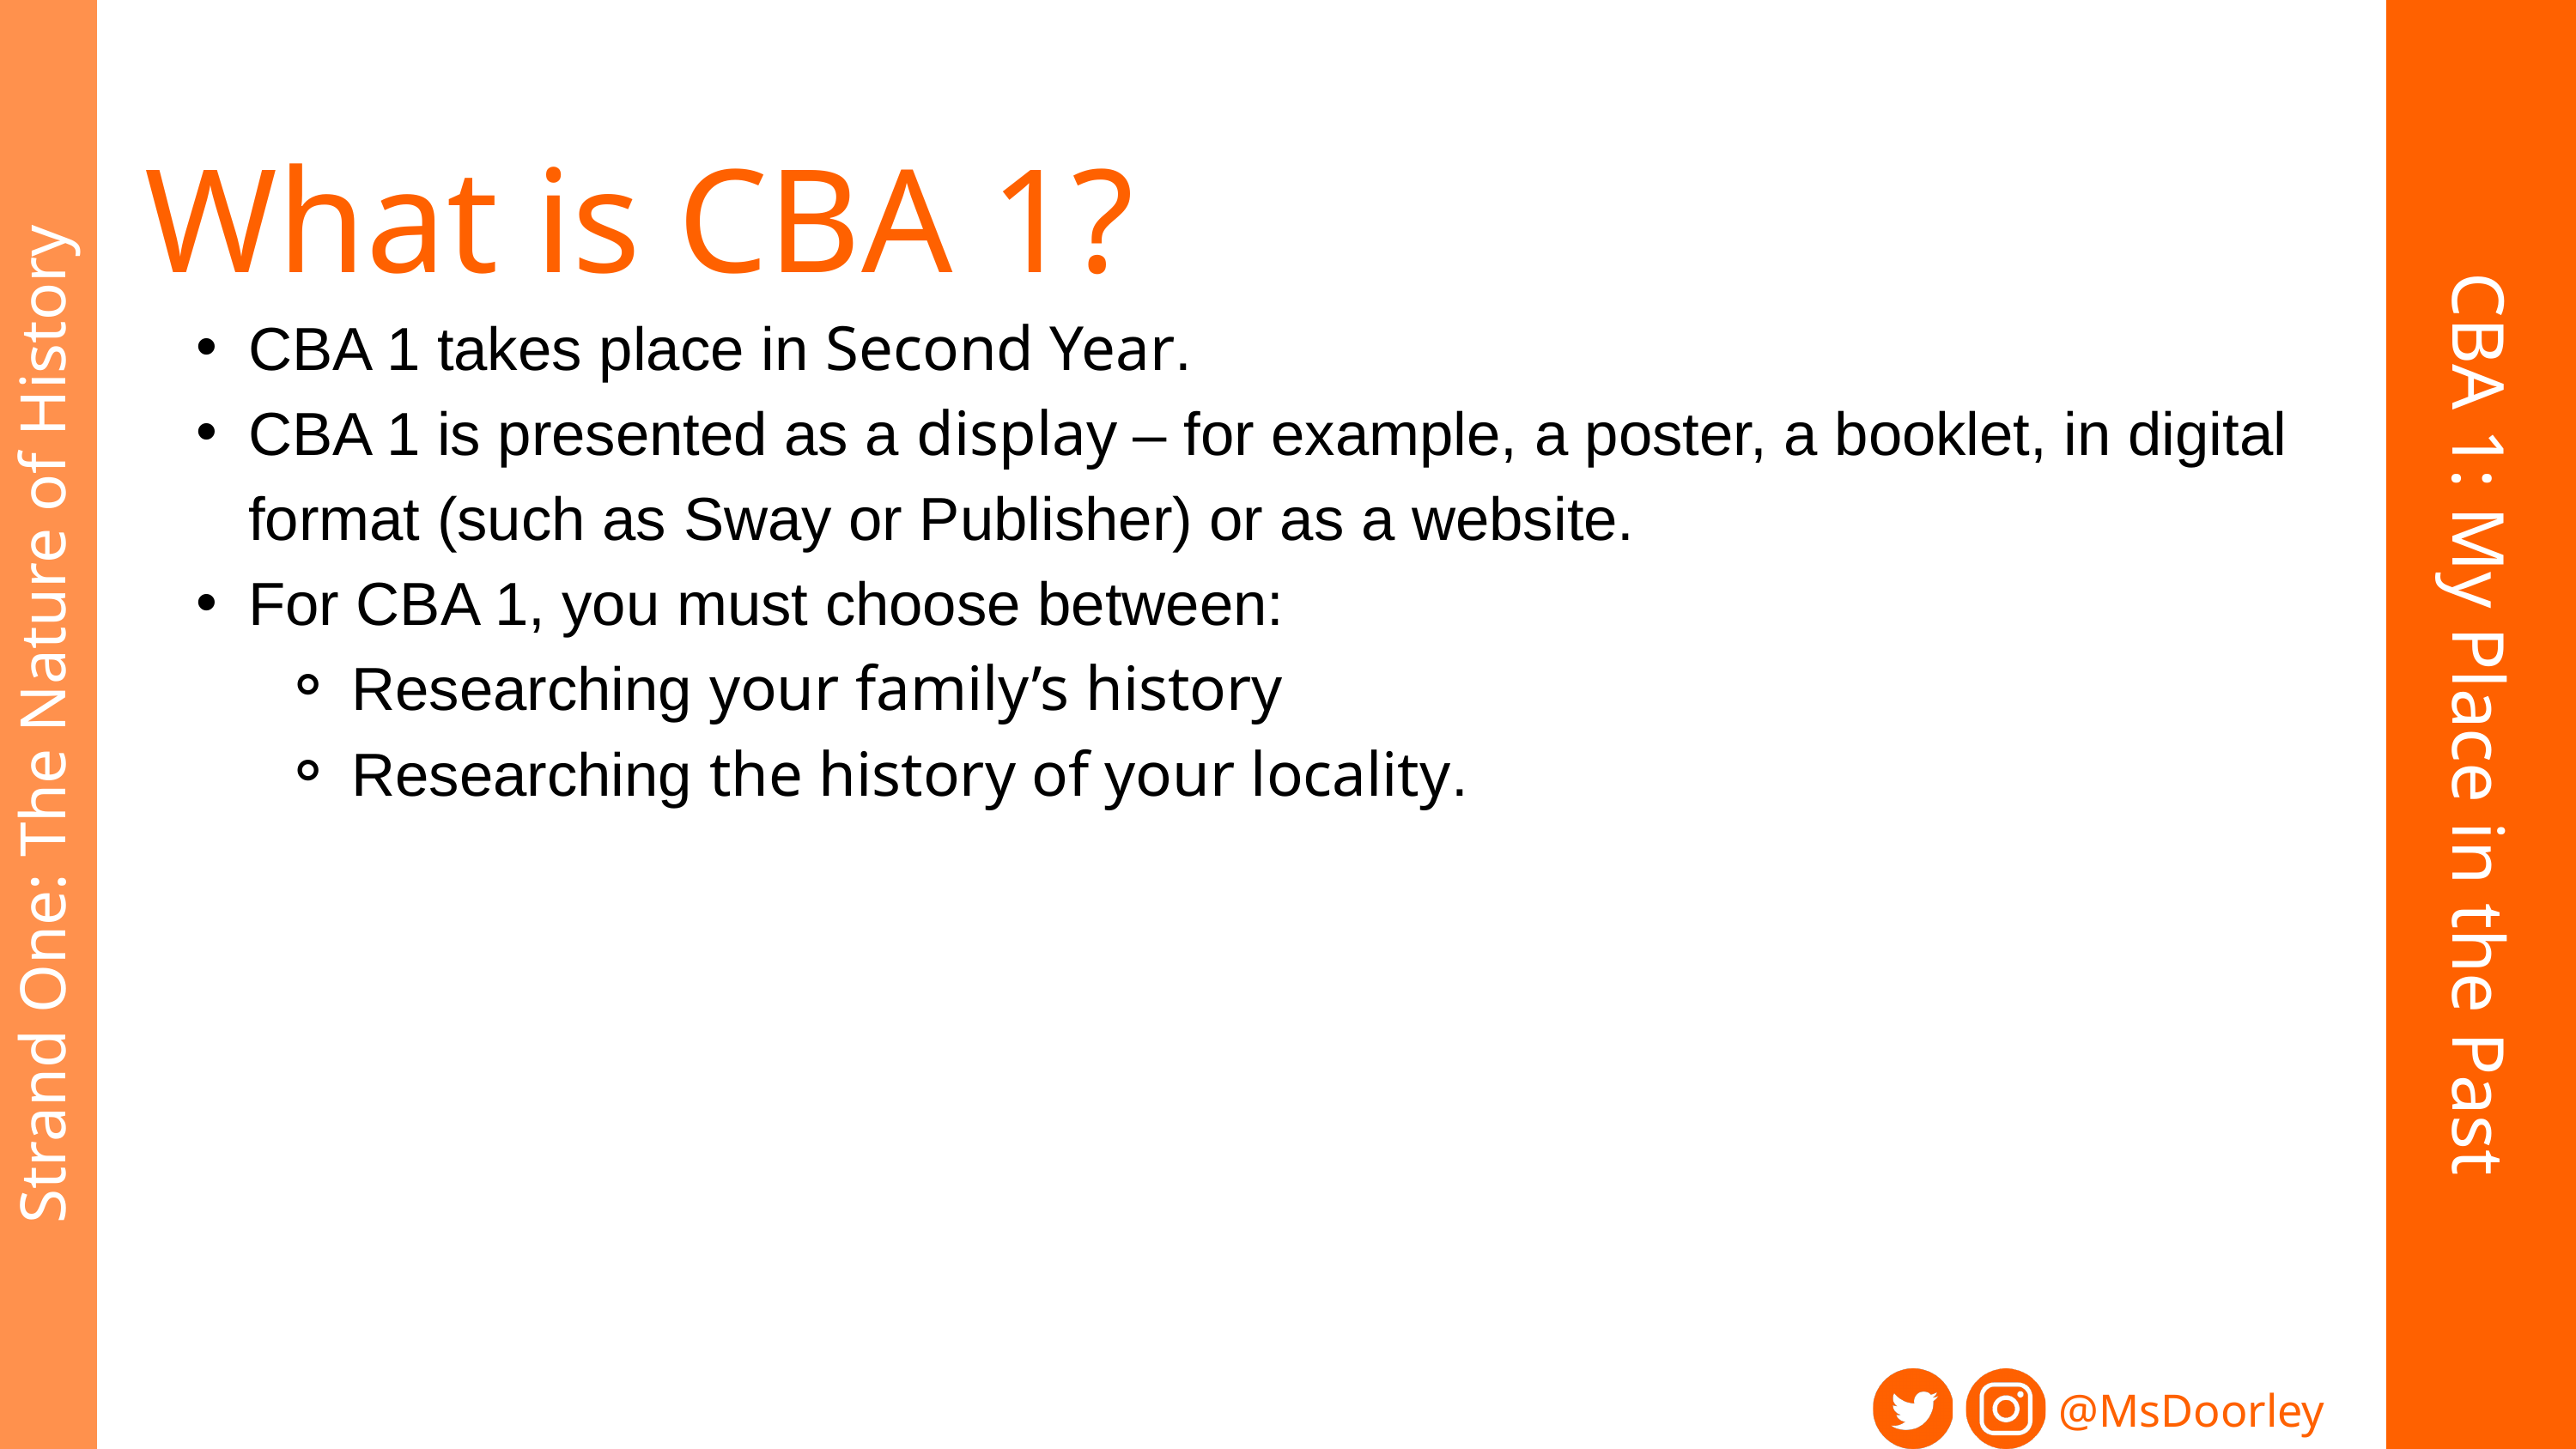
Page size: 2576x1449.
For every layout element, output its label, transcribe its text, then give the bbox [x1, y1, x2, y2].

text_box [1872, 1368, 2386, 1449]
text_box What is CBA 1? [144, 100, 2344, 297]
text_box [2385, 0, 2576, 1449]
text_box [0, 0, 97, 1449]
text_box CBA 1 takes place in Second Year. CBA 1 is presented as a display – for example, a poster, a booklet, in digital format (such as Sway or Publisher) or as a website. For CBA 1, you must choose between: Researching your family’s history Researching the history of your locality. [144, 297, 2344, 809]
